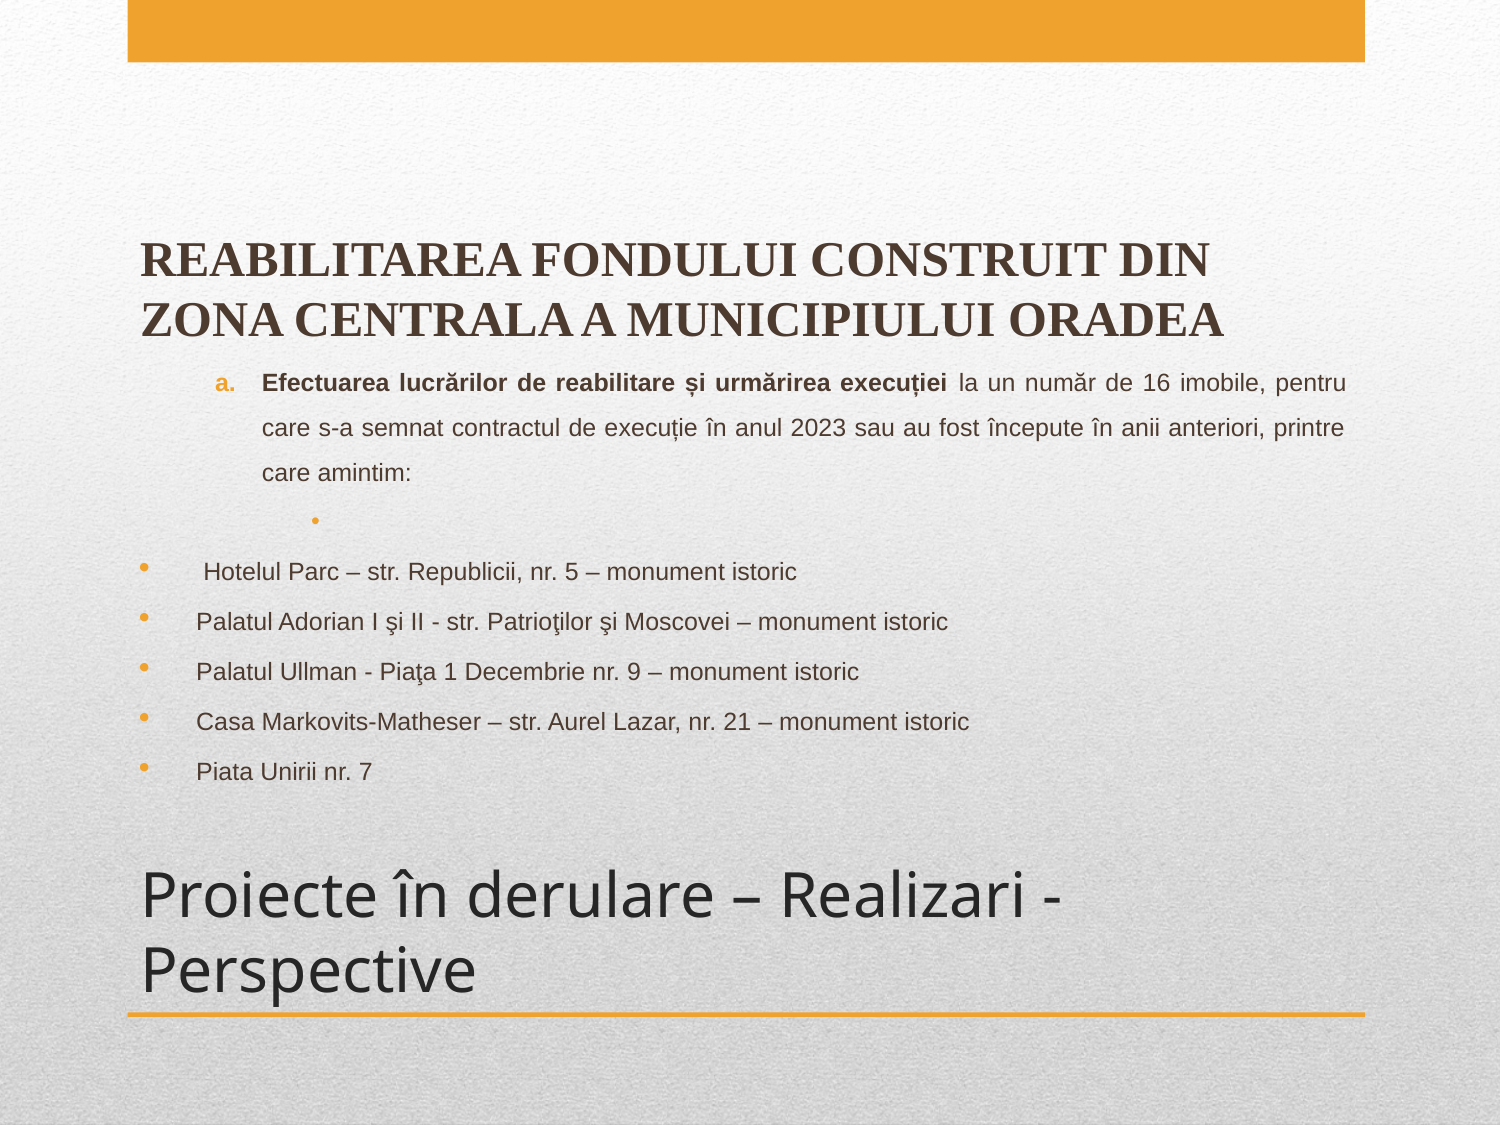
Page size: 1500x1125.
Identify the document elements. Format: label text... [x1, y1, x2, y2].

list REABILITAREA FONDULUI CONSTRUIT DIN ZONA CENTRALA A MUNICIPIULUI ORADEA Efectuarea lucrărilor de reabilitare și urmărirea execuției la un număr de 16 imobile, pentru care s-a semnat contractul de execuție în anul 2023 sau au fost începute în anii anteriori, printre care amintim: Hotelul Parc – str. Republicii, nr. 5 – monument istoric Palatul Adorian I şi II - str. Patrioţilor şi Moscovei – monument istoric Palatul Ullman - Piaţa 1 Decembrie nr. 9 – monument istoric Casa Markovits-Matheser – str. Aurel Lazar, nr. 21 – monument istoric Piata Unirii nr. 7 [125, 87, 1363, 900]
title Proiecte în derulare – Realizari - Perspective [125, 912, 1363, 1013]
